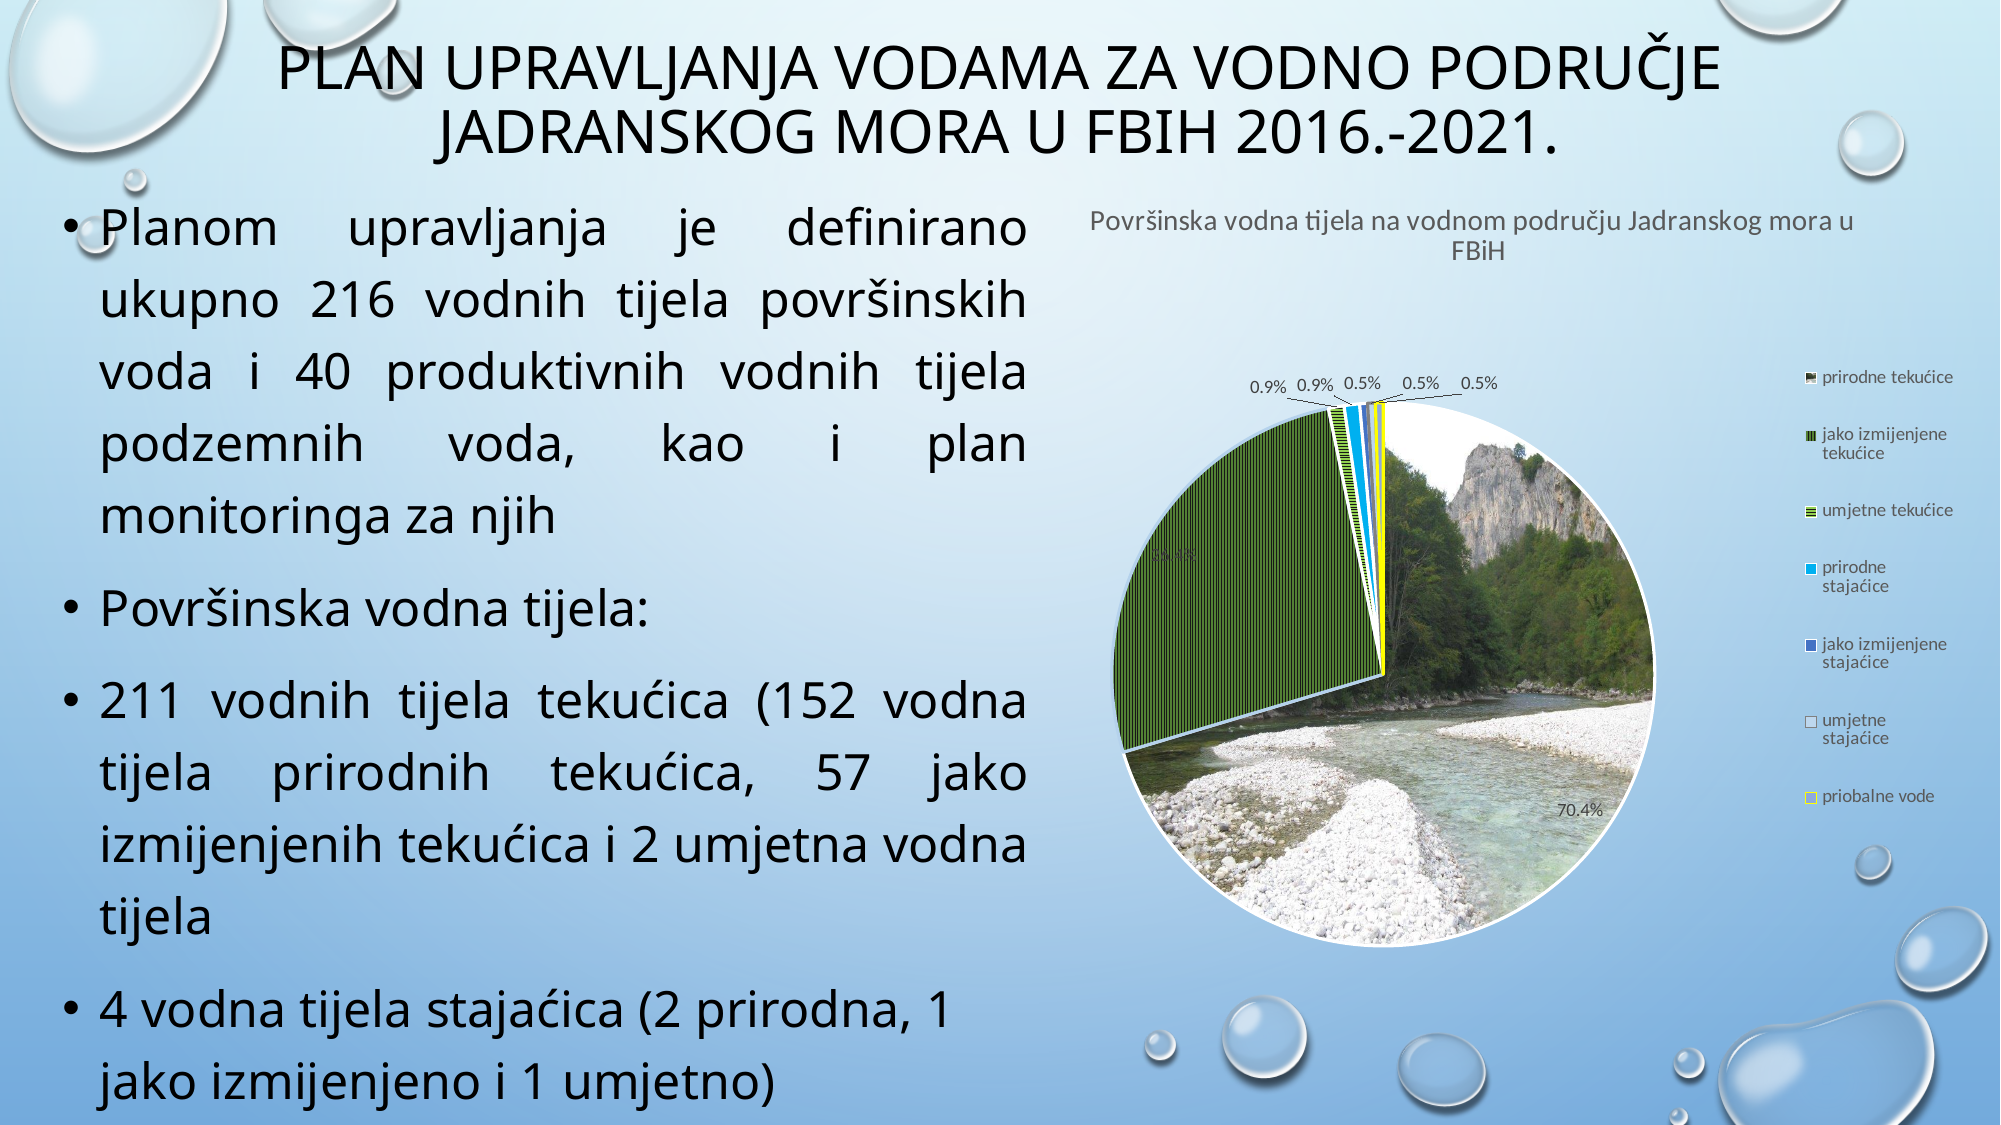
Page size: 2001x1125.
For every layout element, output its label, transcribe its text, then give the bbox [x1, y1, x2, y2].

picture [0, 0, 2000, 1125]
title Plan upravljanja vodama za vodno područje jadranskog mora u fbih 2016.-2021. [149, 28, 1850, 175]
list Planom upravljanja je definirano ukupno 216 vodnih tijela površinskih voda i 40 produktivnih vodnih tijela podzemnih voda, kao i plan monitoringa za njih Površinska vodna tijela: 211 vodnih tijela tekućica (152 vodna tijela prirodnih tekućica, 57 jako izmijenjenih tekućica i 2 umjetna vodna tijela 4 vodna tijela stajaćica (2 prirodna, 1 jako izmijenjeno i 1 umjetno) 1 prirodno vodno tijelo priobalnih voda. [47, 175, 1045, 1024]
chart [957, 175, 2000, 996]
